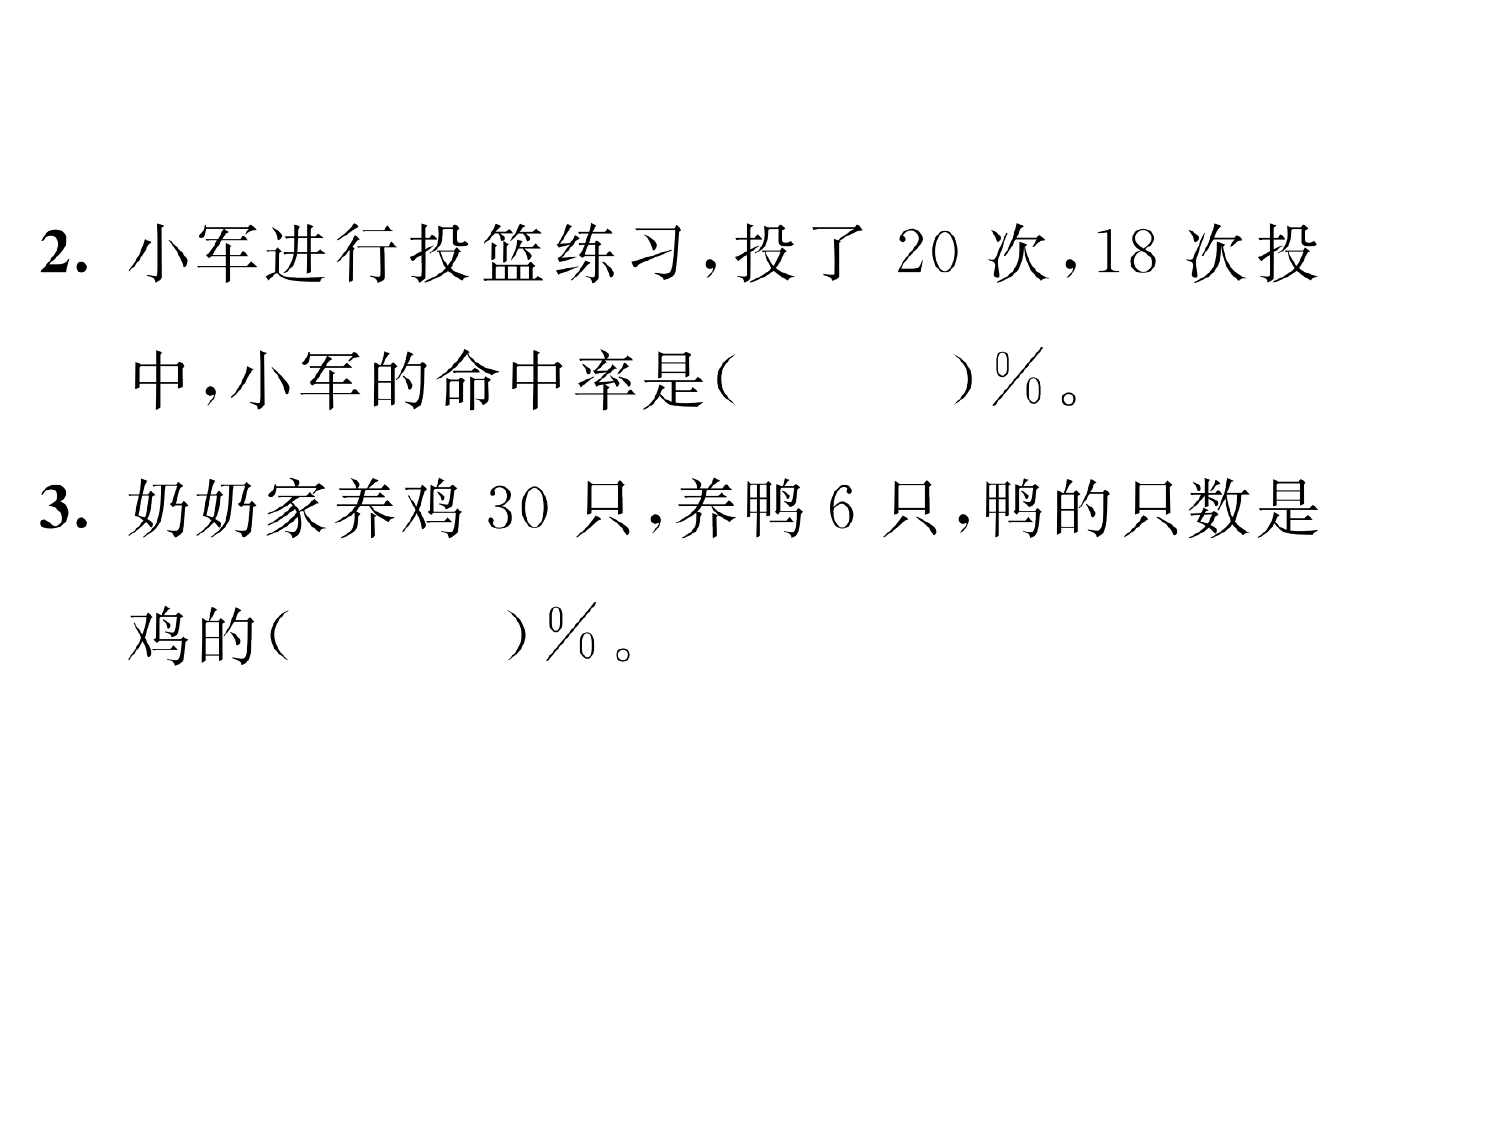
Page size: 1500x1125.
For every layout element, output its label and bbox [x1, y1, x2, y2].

picture [35, 177, 1453, 692]
